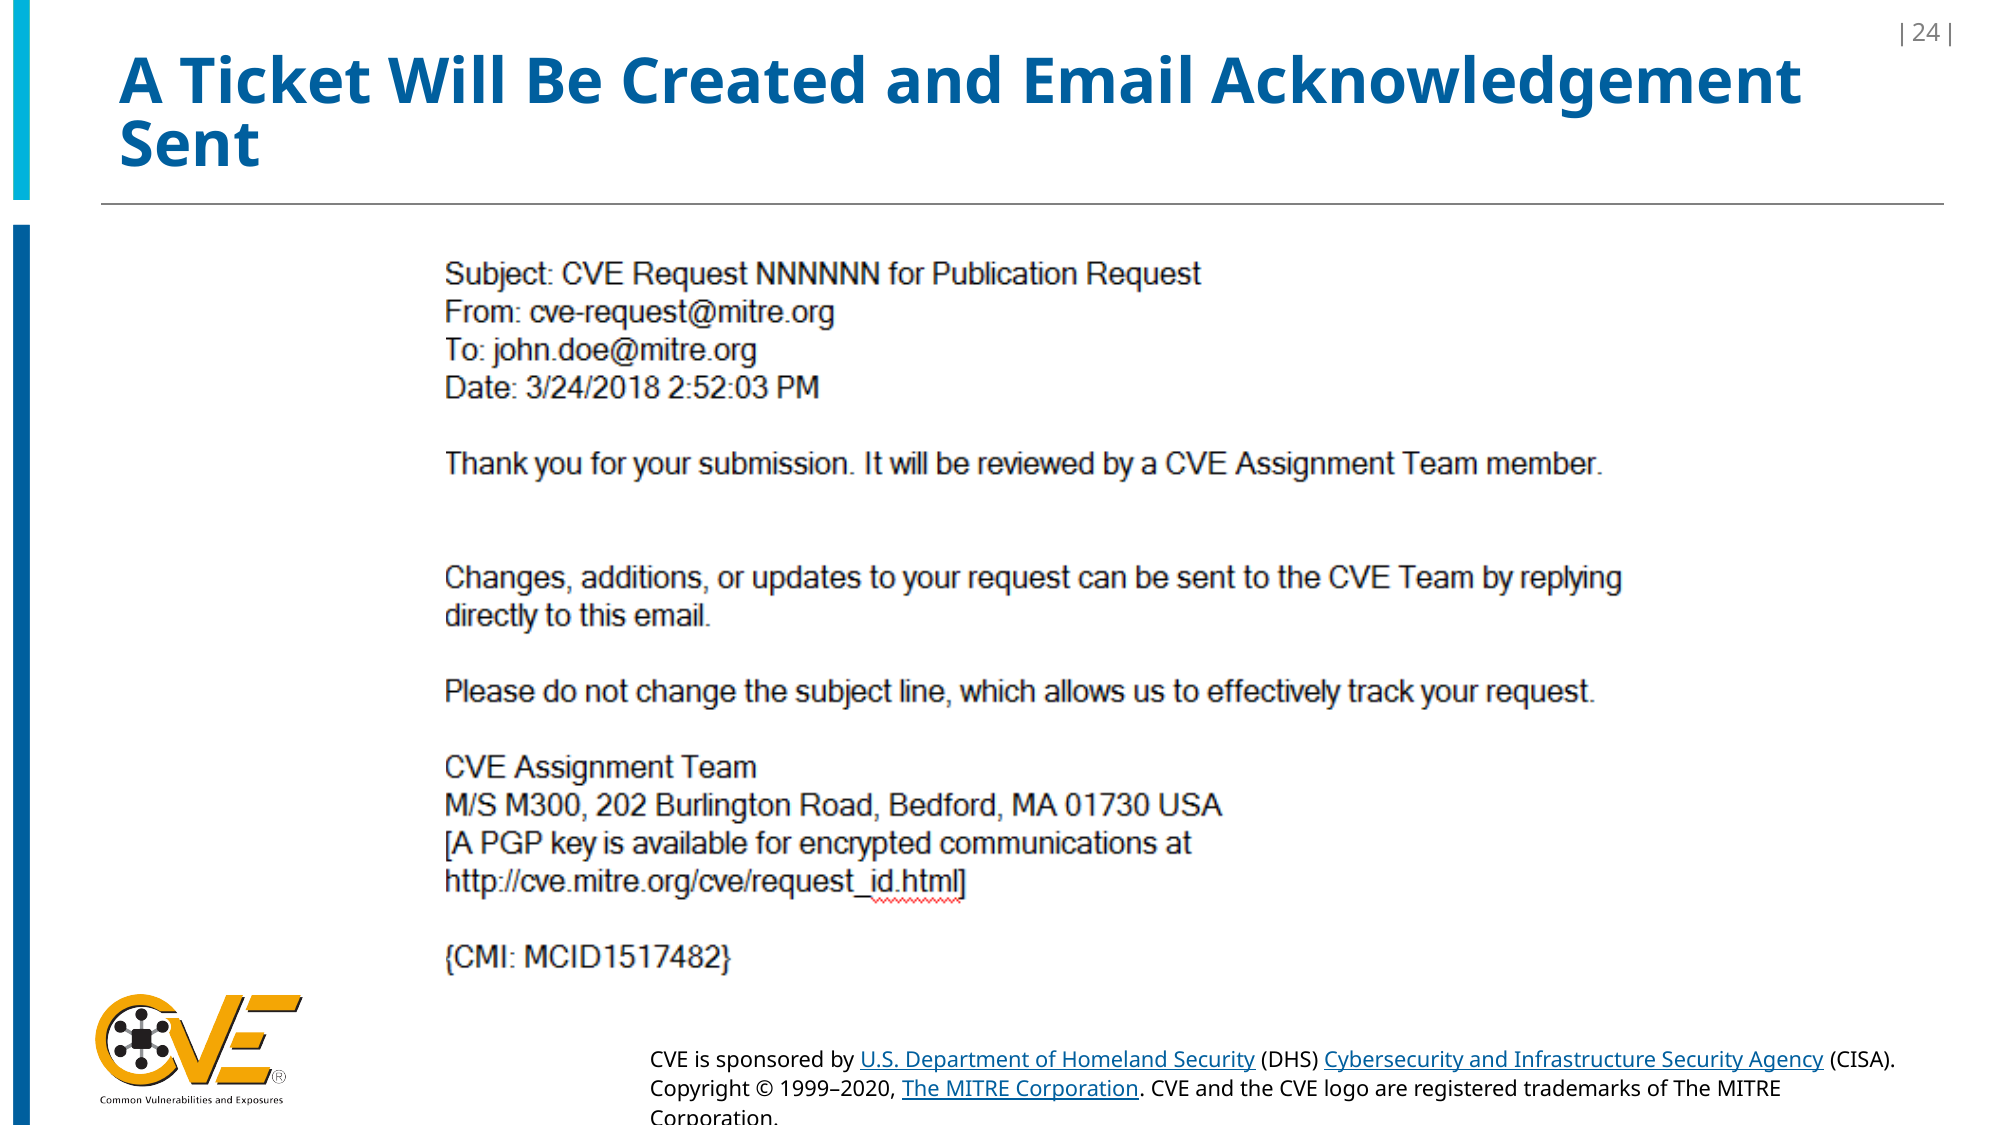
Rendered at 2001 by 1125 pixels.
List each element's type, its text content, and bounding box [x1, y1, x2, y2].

title A Ticket Will Be Created and Email Acknowledgement Sent [104, 45, 1934, 188]
picture [95, 994, 303, 1106]
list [446, 254, 1626, 990]
